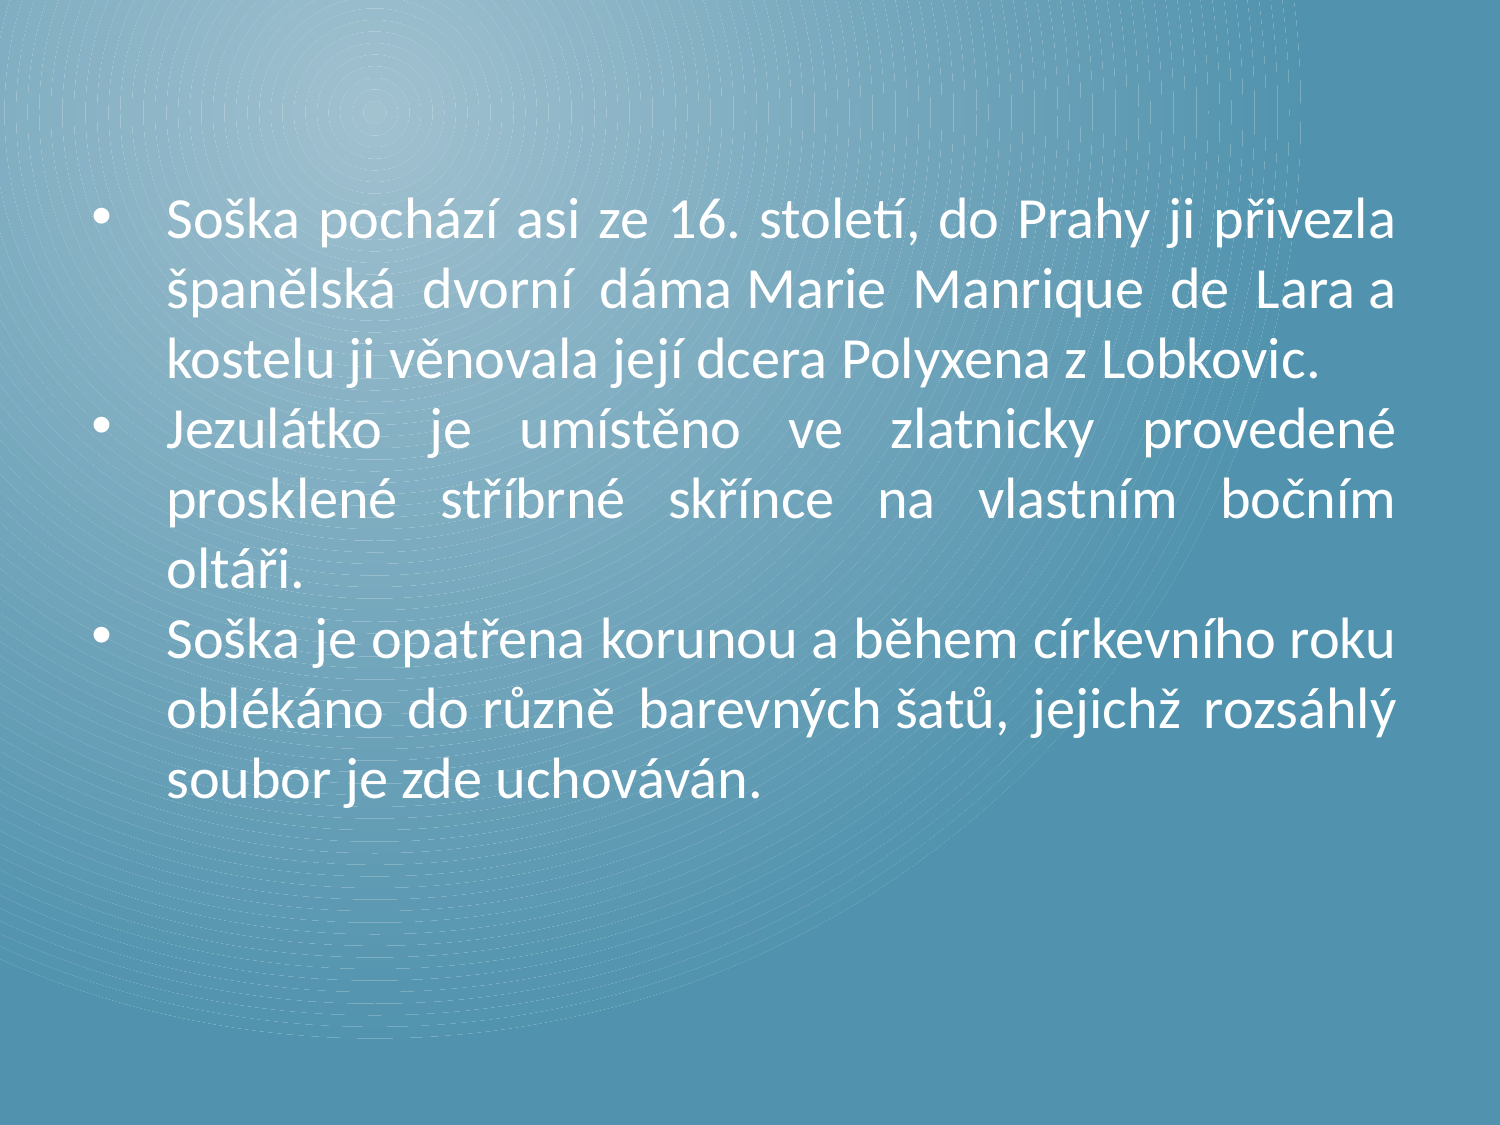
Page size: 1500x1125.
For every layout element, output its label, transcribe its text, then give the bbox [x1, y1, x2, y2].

text_box Soška pochází asi ze 16. století, do Prahy ji přivezla španělská dvorní dáma Marie Manrique de Lara a kostelu ji věnovala její dcera Polyxena z Lobkovic. Jezulátko je umístěno ve zlatnicky provedené prosklené stříbrné skřínce na vlastním bočním oltáři. Soška je opatřena korunou a během církevního roku oblékáno do různě barevných šatů, jejichž rozsáhlý soubor je zde uchováván. [76, 172, 1412, 878]
